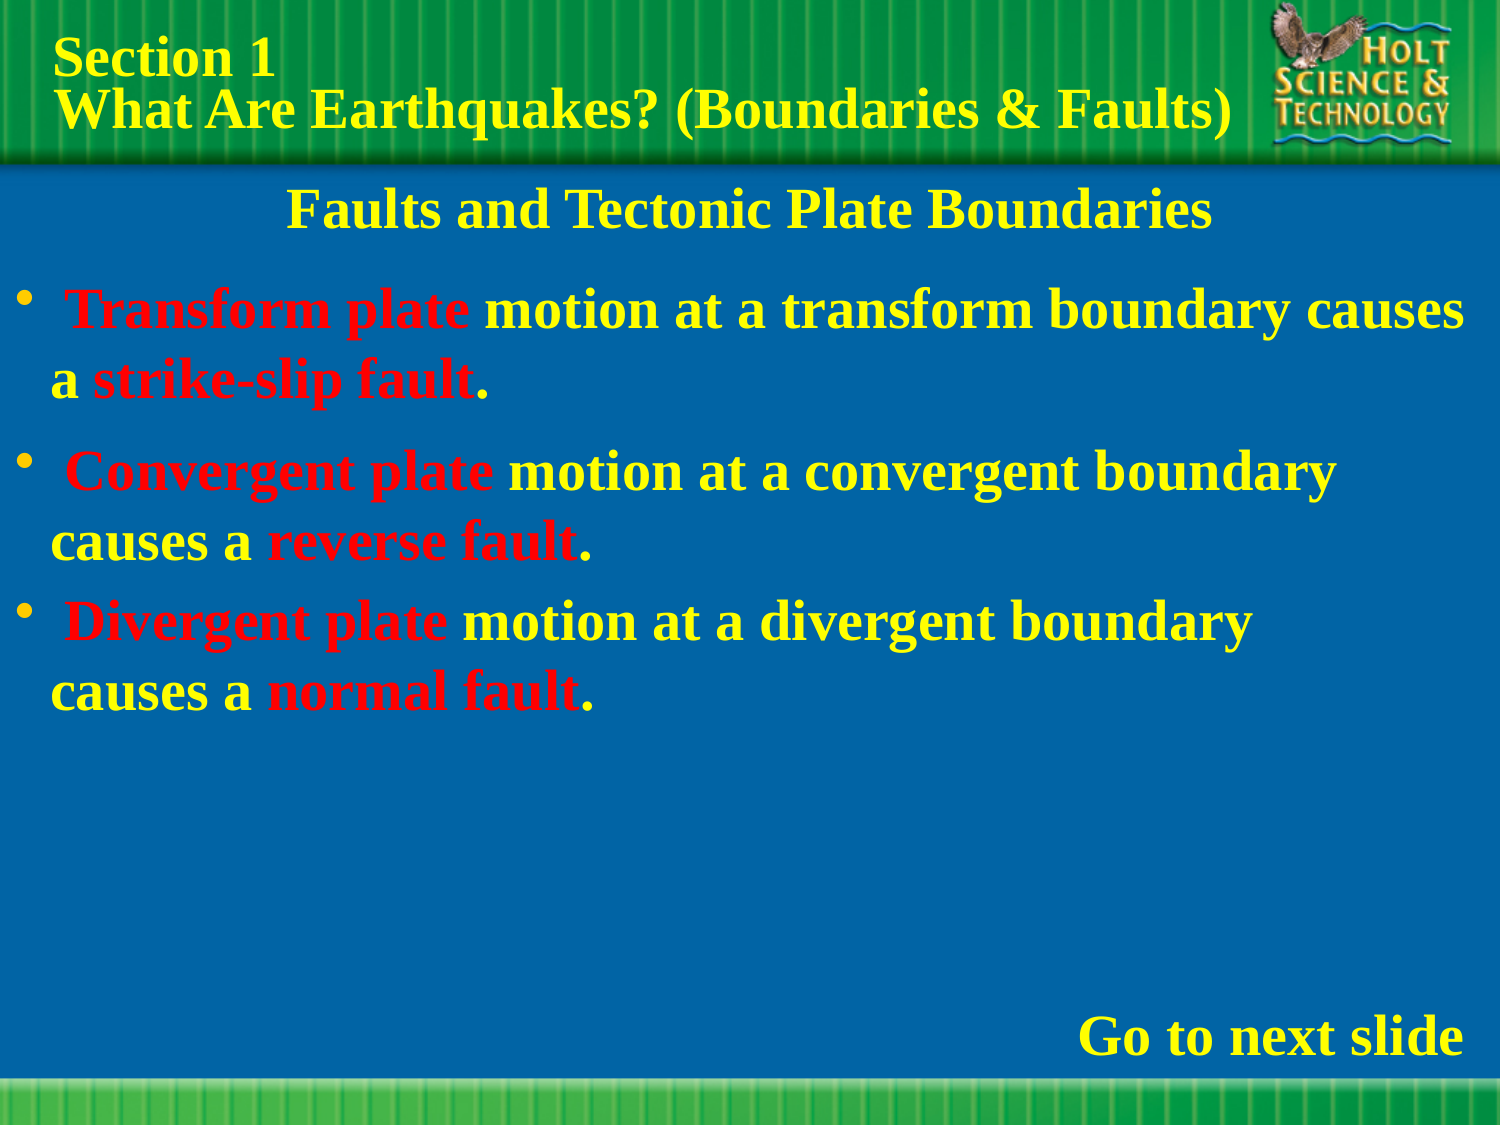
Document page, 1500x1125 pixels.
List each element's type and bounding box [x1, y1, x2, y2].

list [0, 0, 1500, 1125]
